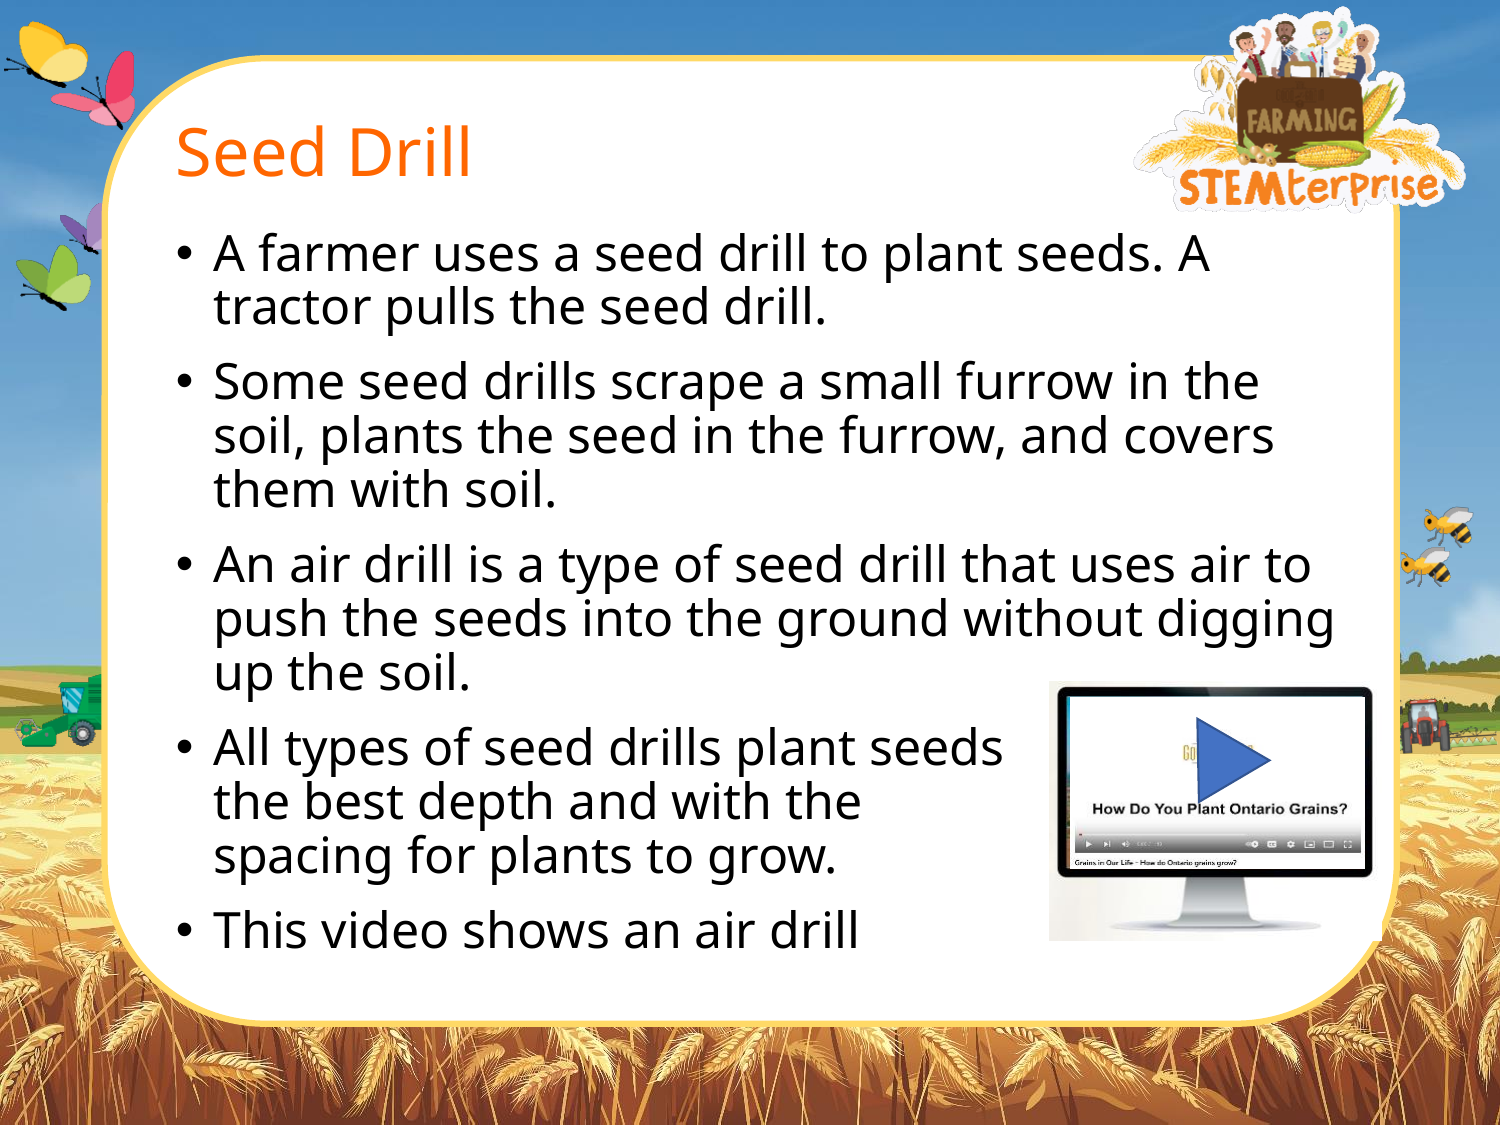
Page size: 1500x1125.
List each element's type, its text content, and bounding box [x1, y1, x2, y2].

list A farmer uses a seed drill to plant seeds. A tractor pulls the seed drill. Some seed drills scrape a small furrow in the soil, plants the seed in the furrow, and covers them with soil. An air drill is a type of seed drill that uses air to push the seeds into the ground without digging up the soil. All types of seed drills plant seeds at the best depth and with the best spacing for plants to grow. This video shows an air drill [160, 220, 1378, 998]
title Seed Drill [160, 91, 1135, 219]
picture [0, 0, 1500, 1125]
